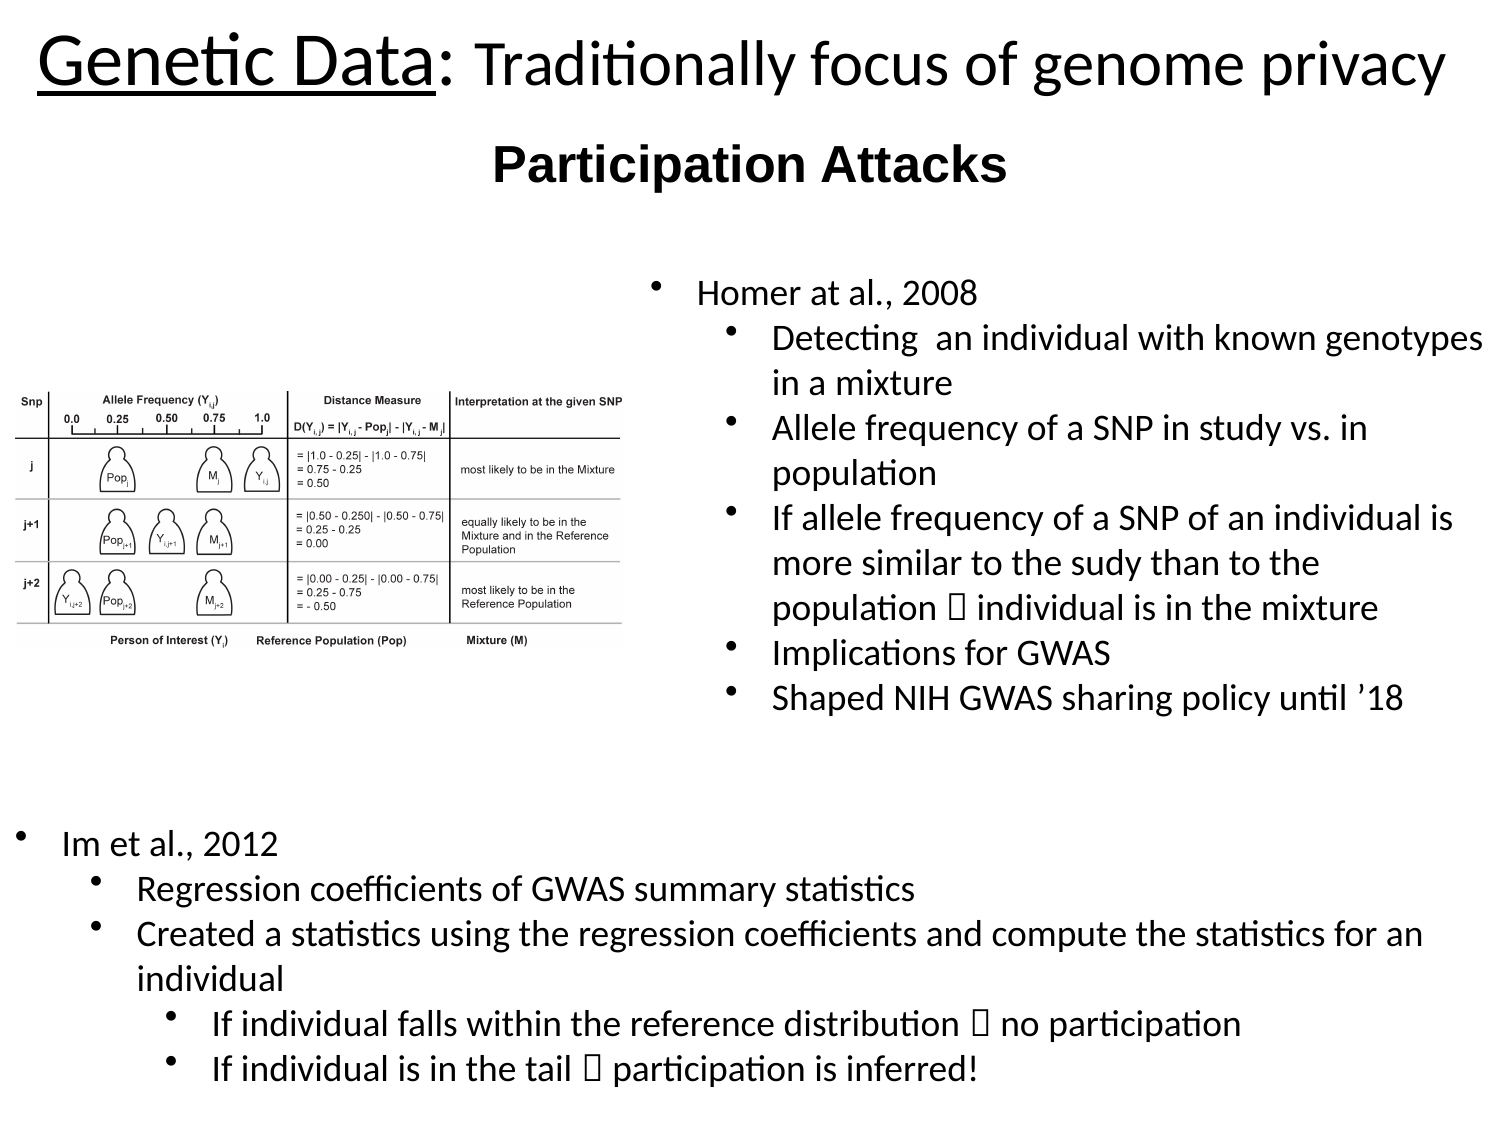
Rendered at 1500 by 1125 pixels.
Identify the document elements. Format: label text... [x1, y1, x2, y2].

text_box Homer at al., 2008 Detecting an individual with known genotypes in a mixture Allele frequency of a SNP in study vs. in population If allele frequency of a SNP of an individual is more similar to the sudy than to the population  individual is in the mixture Implications for GWAS Shaped NIH GWAS sharing policy until ’18 [635, 260, 1500, 726]
title Genetic Data: Traditionally focus of genome privacy [11, 0, 1473, 188]
picture [15, 390, 624, 648]
text_box Im et al., 2012 Regression coefficients of GWAS summary statistics Created a statistics using the regression coefficients and compute the statistics for an individual If individual falls within the reference distribution  no participation If individual is in the tail  participation is inferred! [0, 811, 1463, 1125]
text_box Participation Attacks [477, 123, 1024, 201]
